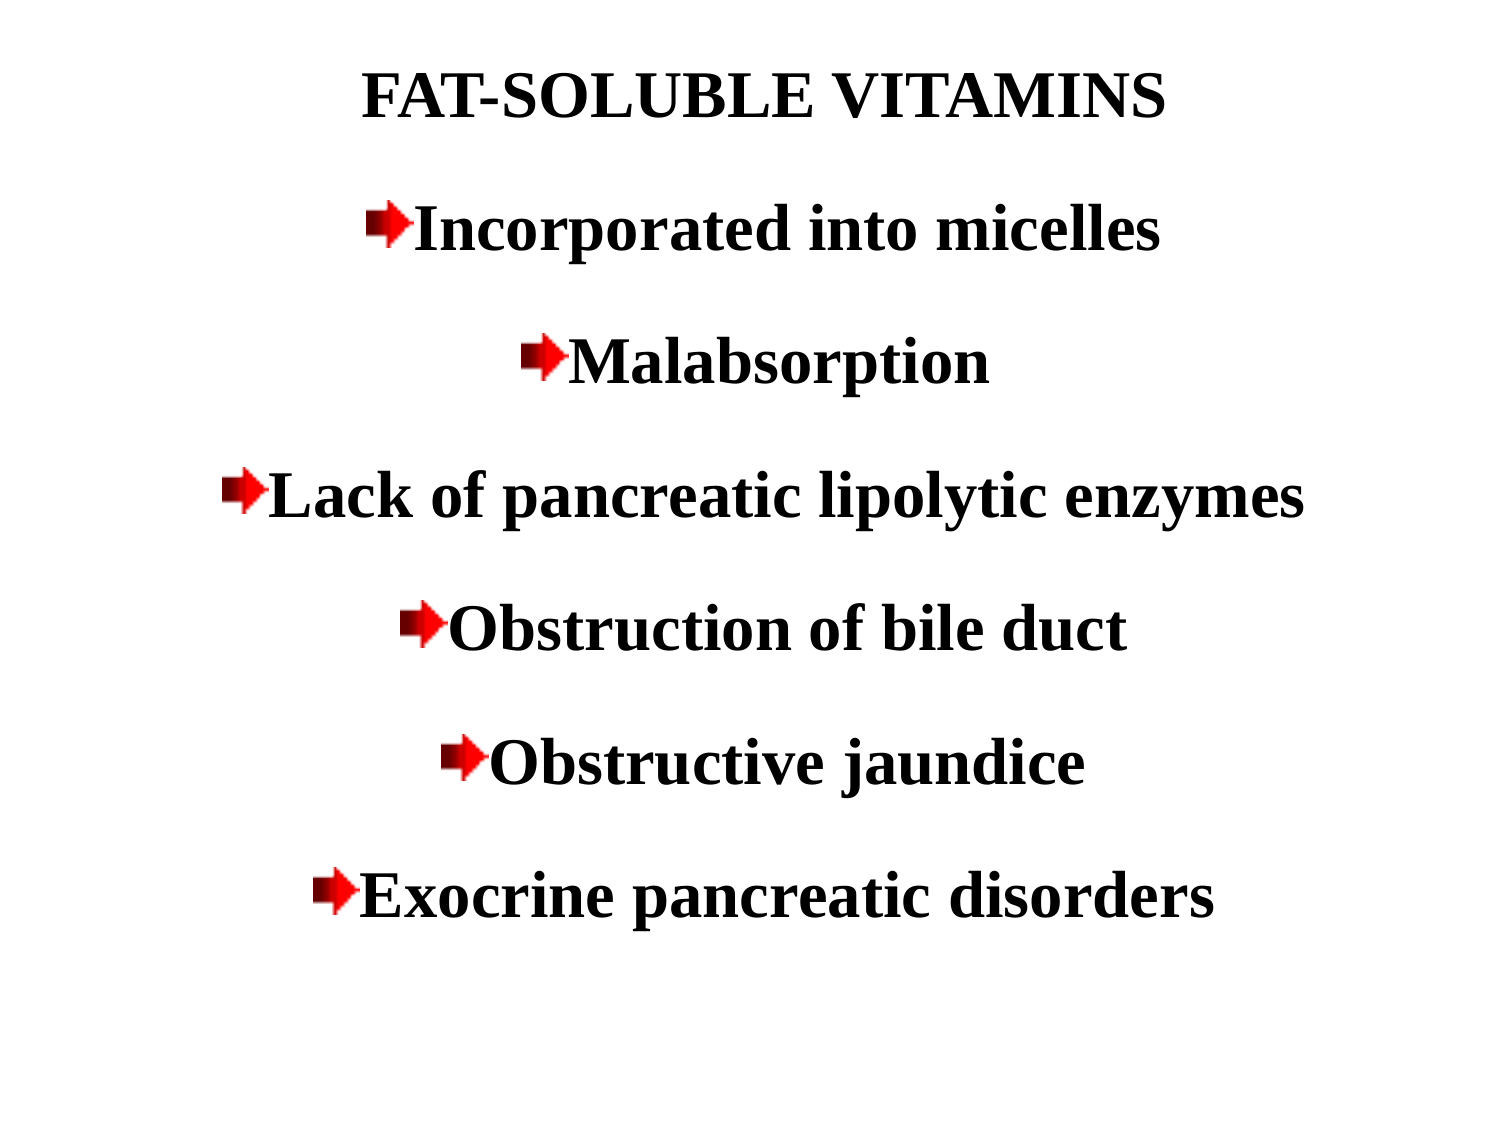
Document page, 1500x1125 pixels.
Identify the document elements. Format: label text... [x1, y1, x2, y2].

picture [400, 600, 448, 648]
picture [366, 200, 414, 248]
picture [441, 734, 489, 781]
subtitle FAT-SOLUBLE VITAMINS Incorporated into micelles Malabsorption Lack of pancreatic lipolytic enzymes Obstruction of bile duct Obstructive jaundice Exocrine pancreatic disorders [29, 42, 1500, 1083]
picture [313, 867, 360, 915]
picture [521, 333, 569, 381]
picture [222, 467, 269, 514]
